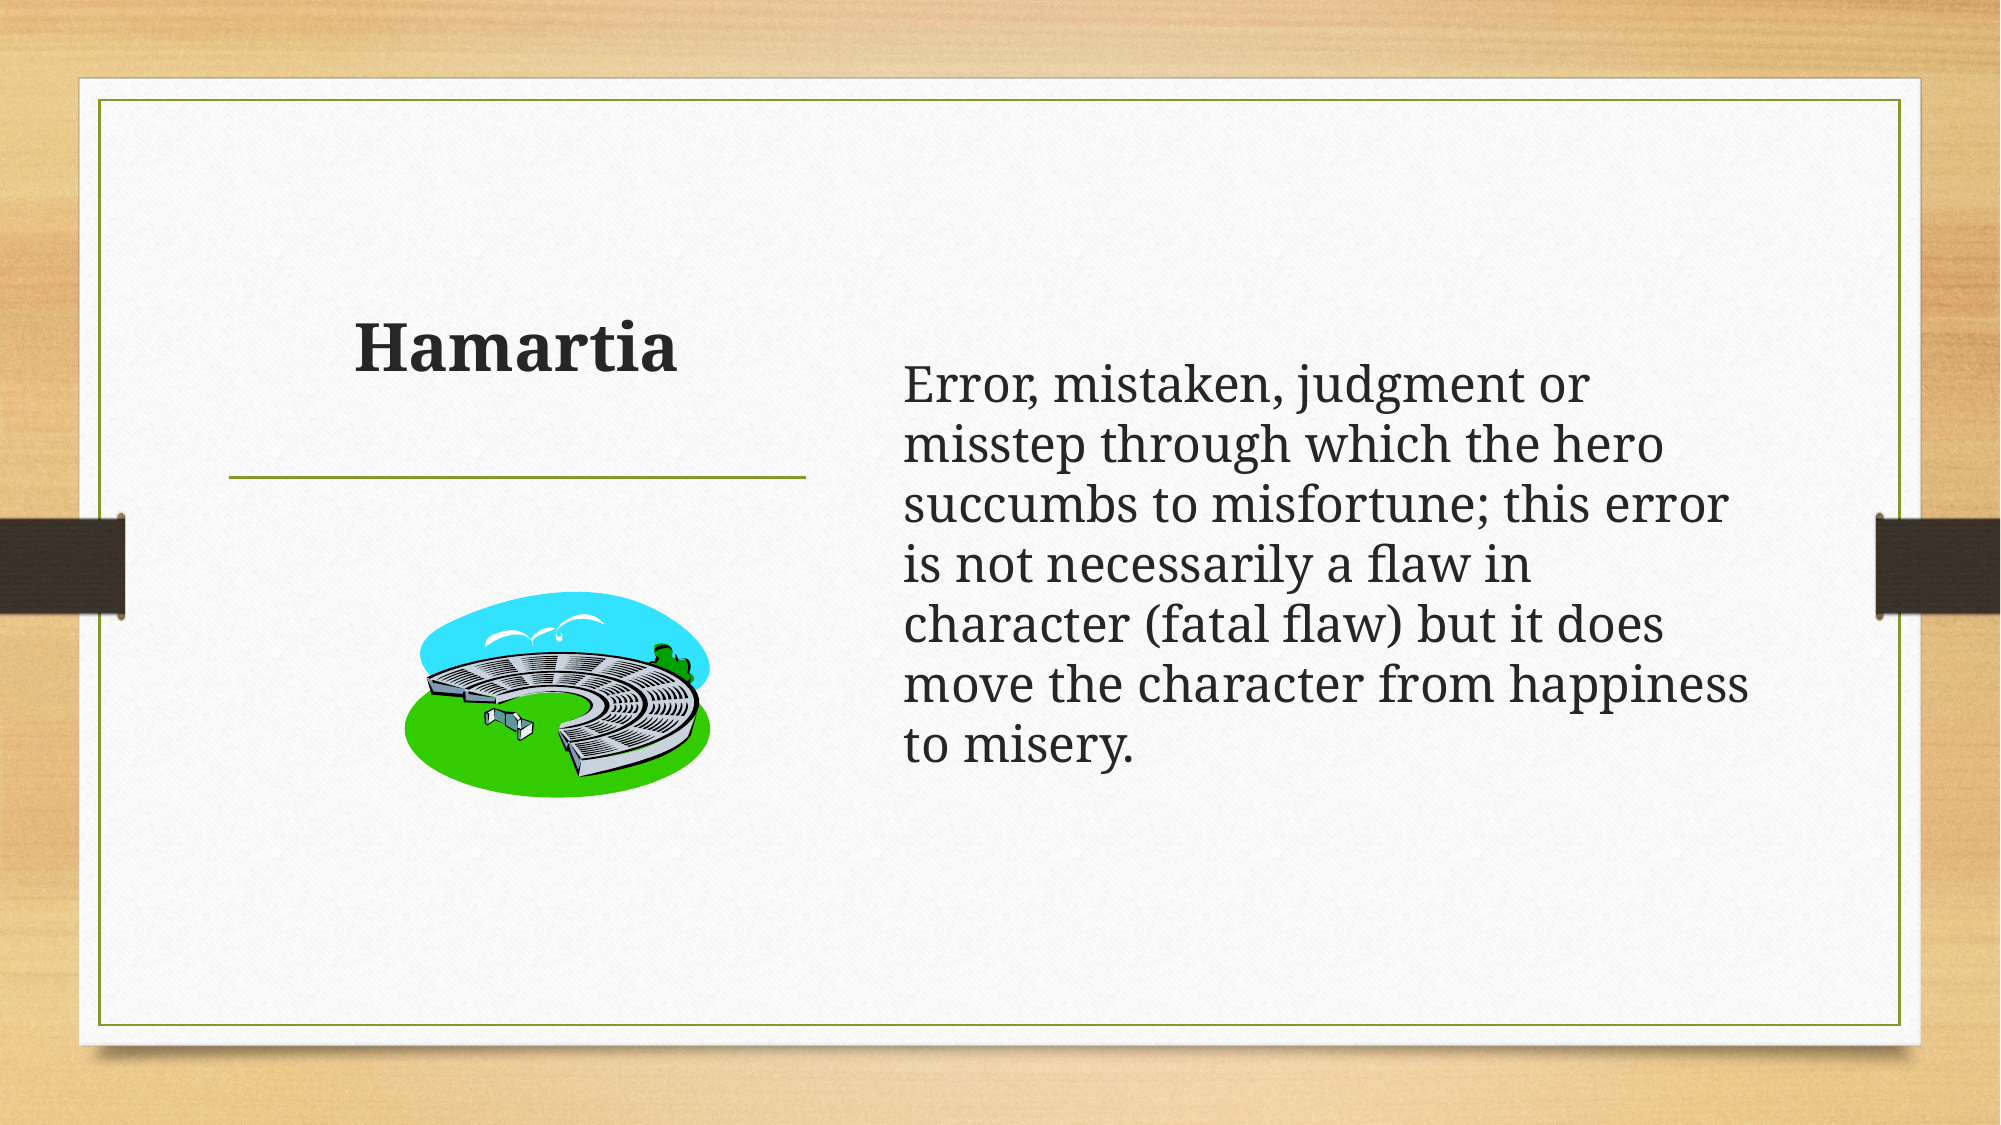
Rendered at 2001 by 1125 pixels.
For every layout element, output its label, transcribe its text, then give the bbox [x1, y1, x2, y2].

title Hamartia [212, 227, 823, 453]
picture [0, 0, 2001, 1125]
list Error, mistaken, judgment or misstep through which the hero succumbs to misfortune; this error is not necessarily a flaw in character (fatal flaw) but it does move the character from happiness to misery. [888, 161, 1787, 964]
